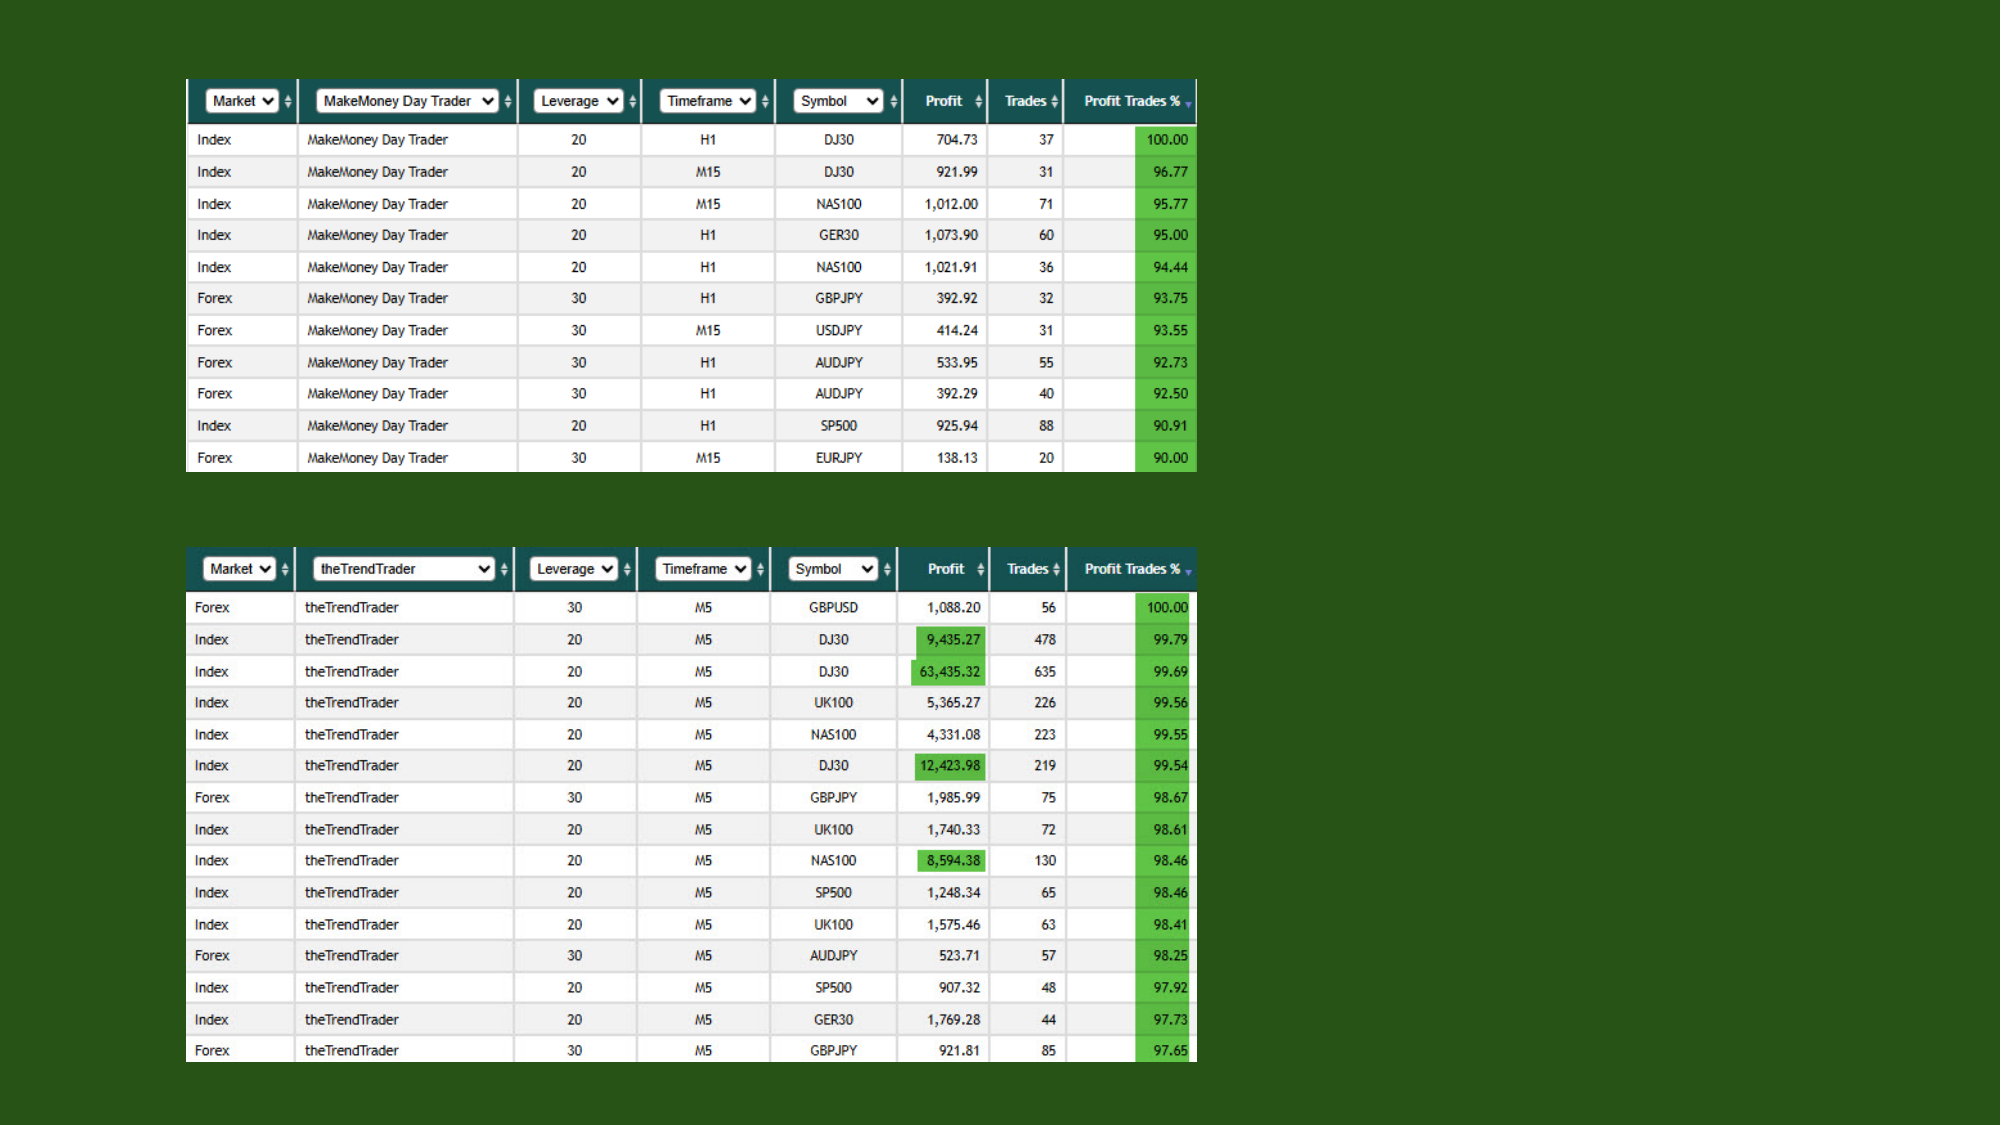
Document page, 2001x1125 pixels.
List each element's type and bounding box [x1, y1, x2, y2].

picture [186, 79, 1198, 473]
picture [186, 547, 1198, 1062]
